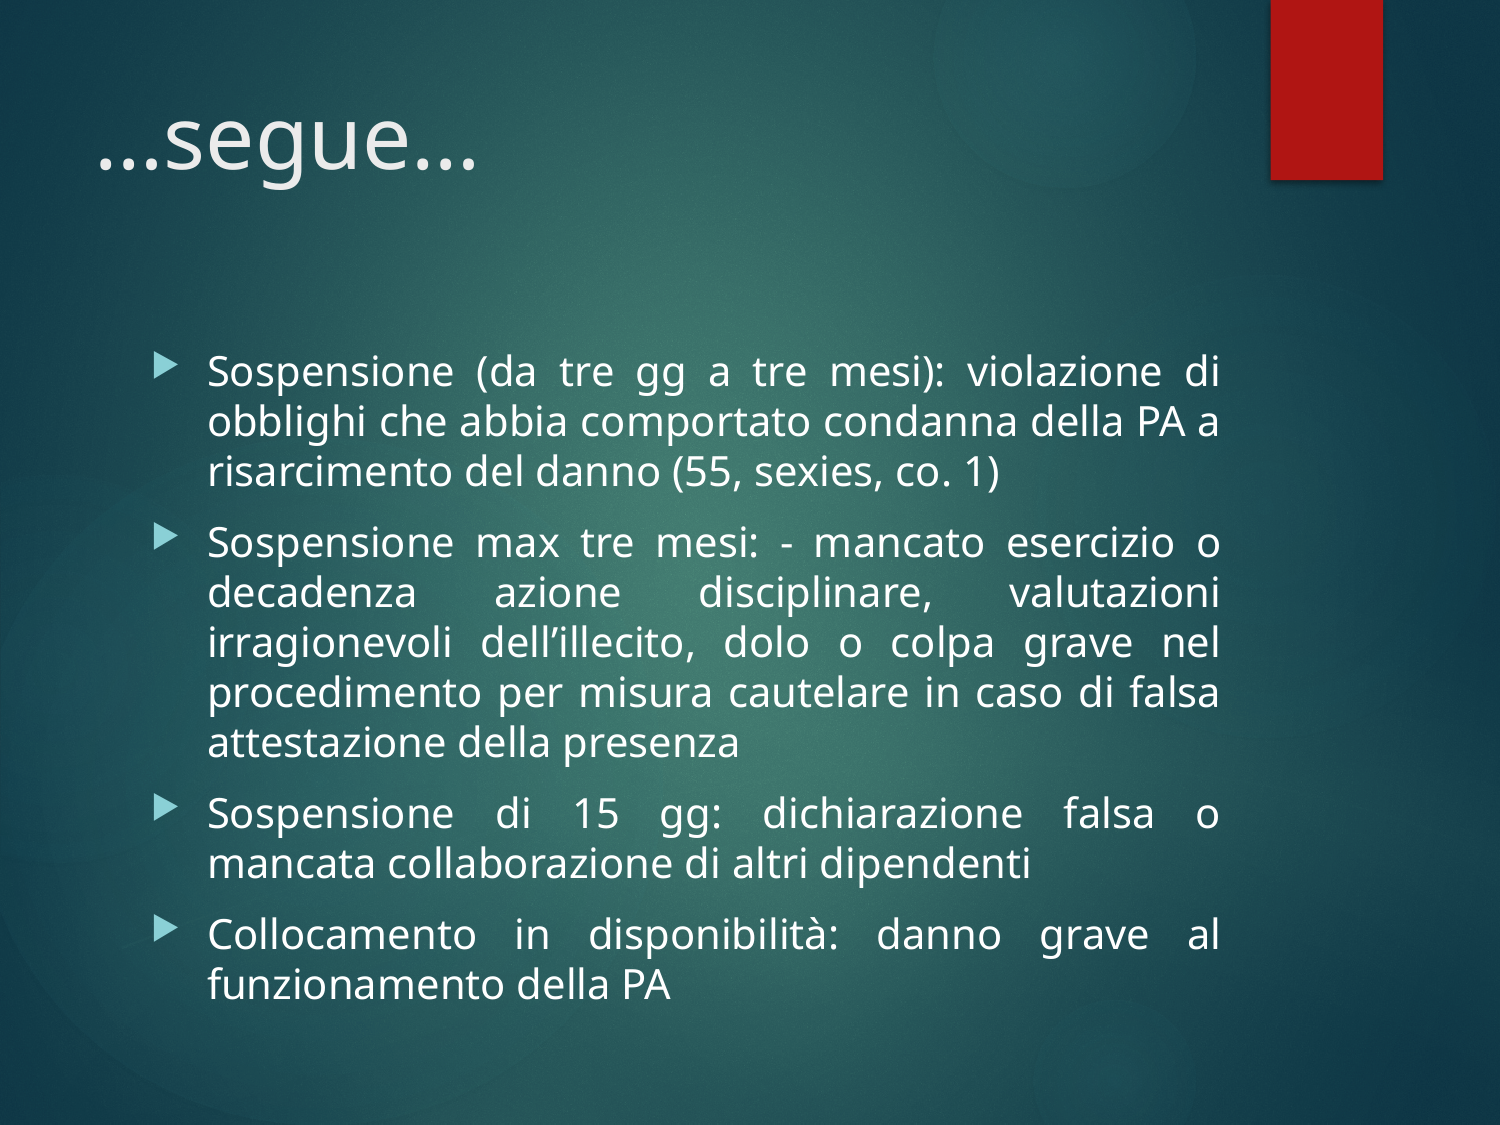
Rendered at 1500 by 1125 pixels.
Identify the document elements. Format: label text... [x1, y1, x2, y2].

list Sospensione (da tre gg a tre mesi): violazione di obblighi che abbia comportato condanna della PA a risarcimento del danno (55, sexies, co. 1) Sospensione max tre mesi: - mancato esercizio o decadenza azione disciplinare, valutazioni irragionevoli dell’illecito, dolo o colpa grave nel procedimento per misura cautelare in caso di falsa attestazione della presenza Sospensione di 15 gg: dichiarazione falsa o mancata collaborazione di altri dipendenti Collocamento in disponibilità: danno grave al funzionamento della PA [135, 336, 1237, 1025]
title …segue… [79, 74, 1237, 304]
